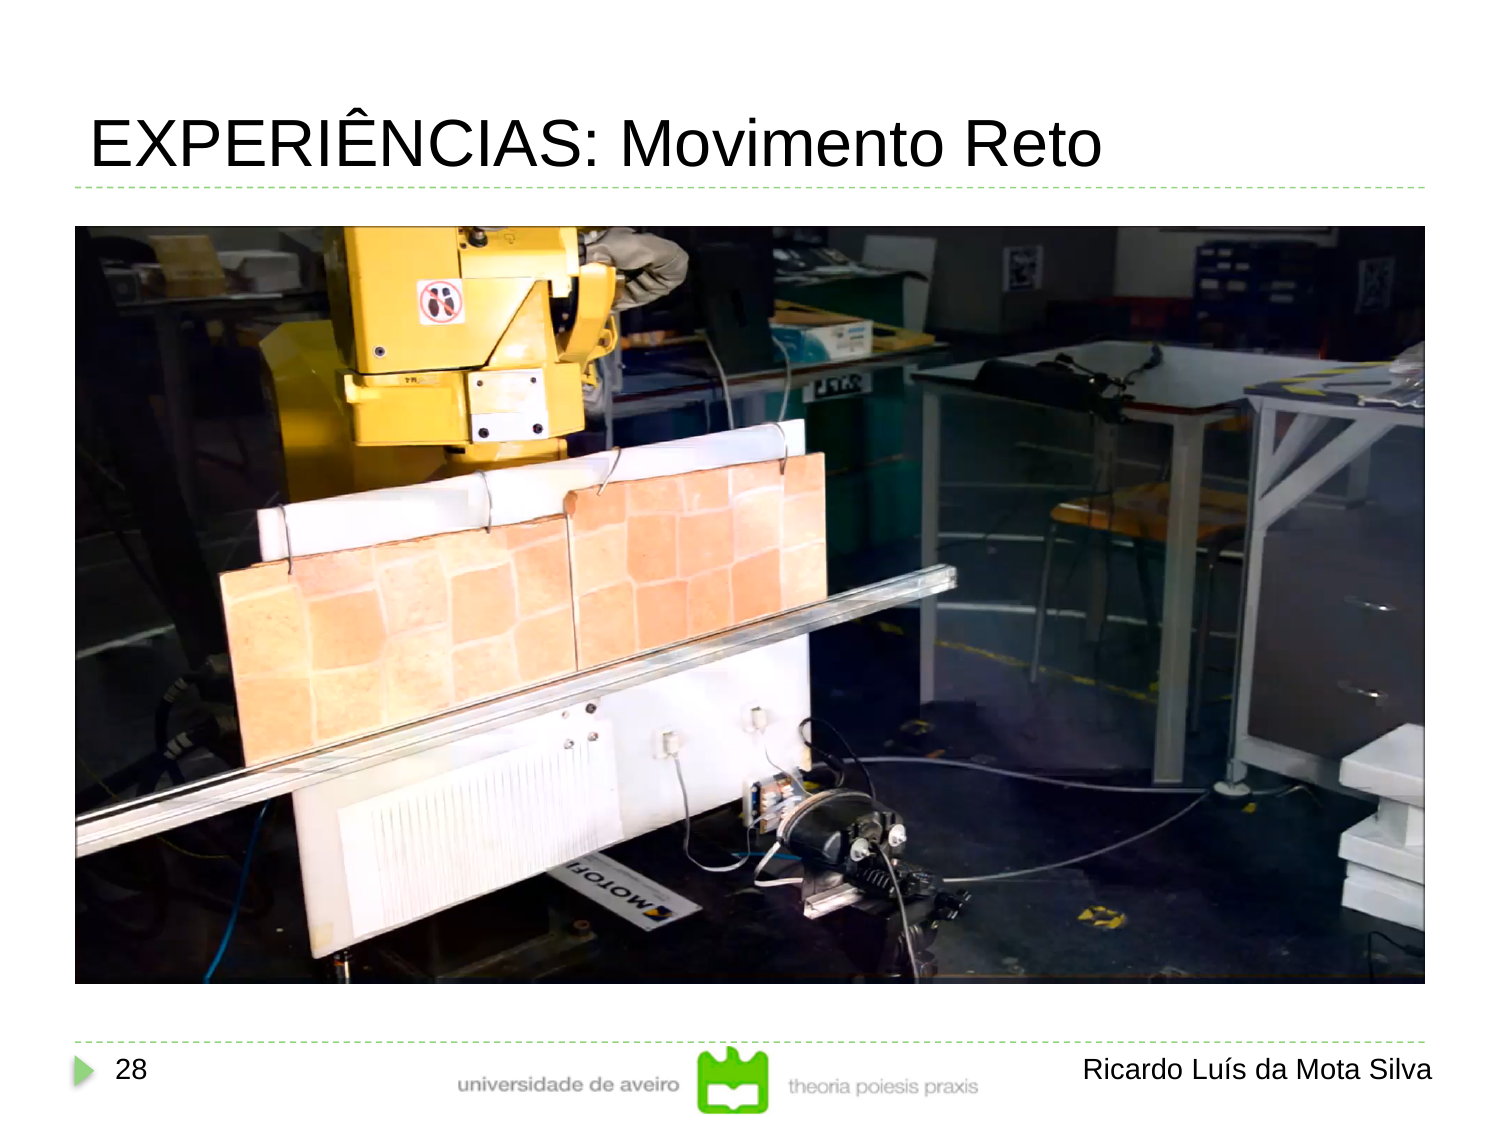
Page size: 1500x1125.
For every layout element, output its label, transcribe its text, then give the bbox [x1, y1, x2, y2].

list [74, 224, 1426, 985]
picture [454, 1046, 987, 1122]
title EXPERIÊNCIAS: Movimento Reto [75, 24, 1425, 188]
slide_number 28 [100, 1042, 426, 1103]
text_box Ricardo Luís da Mota Silva [655, 1042, 1500, 1125]
